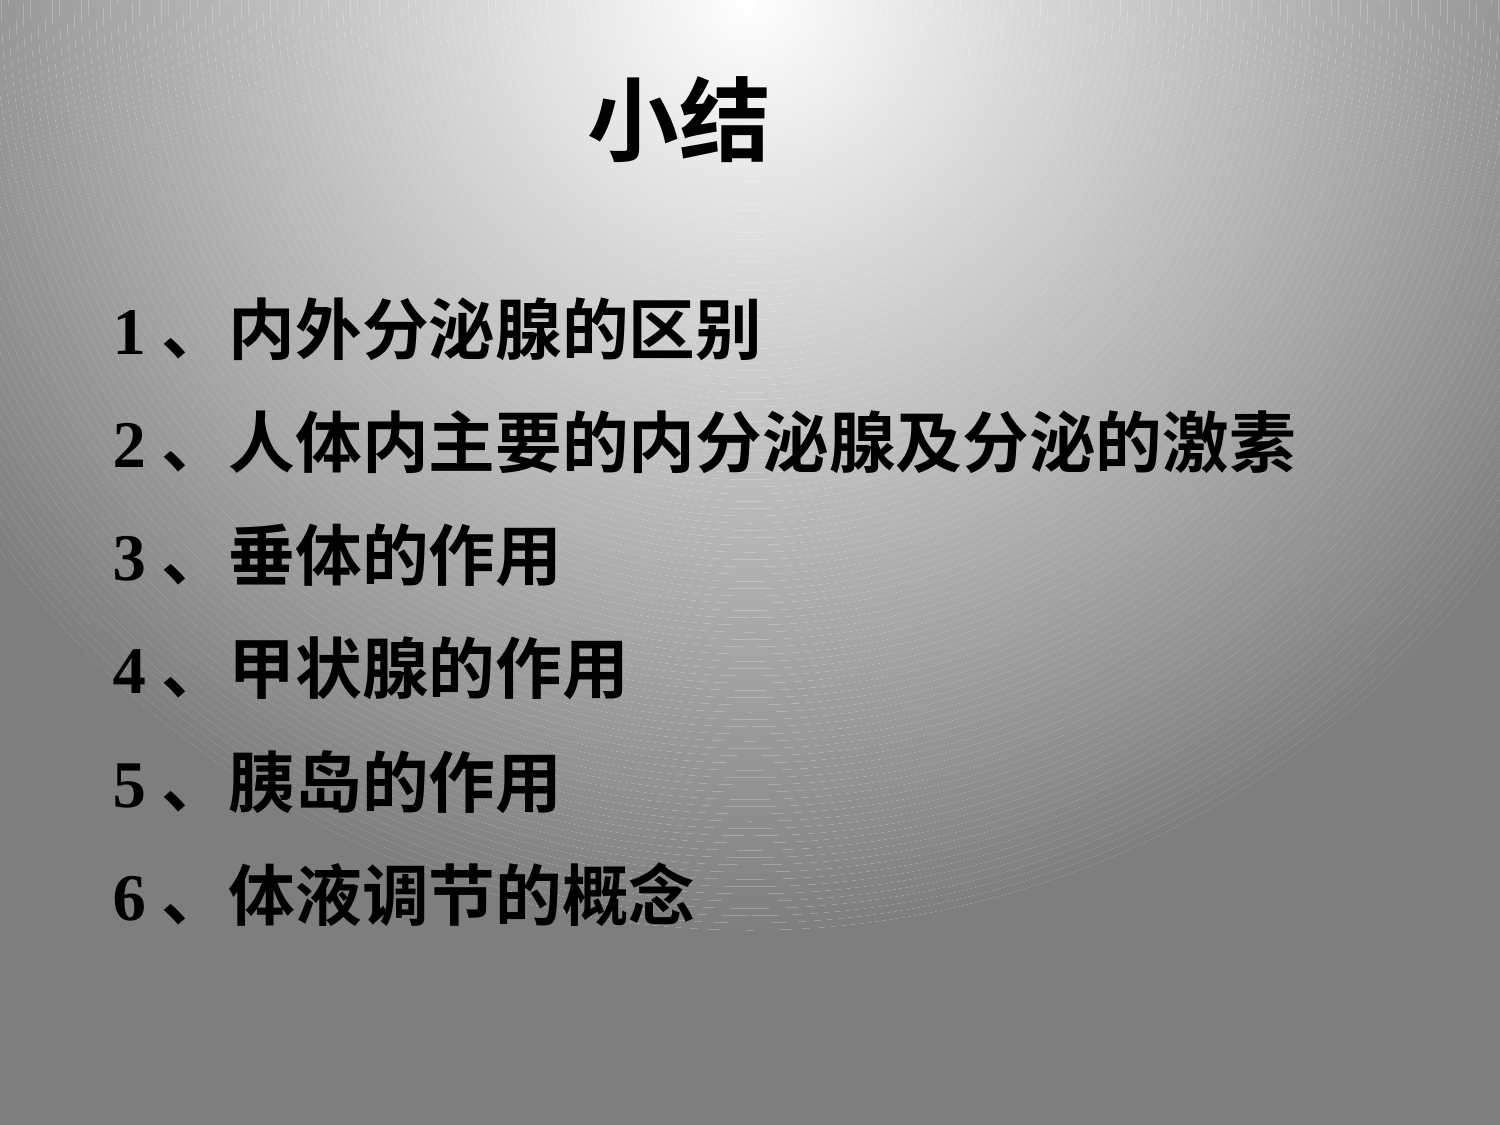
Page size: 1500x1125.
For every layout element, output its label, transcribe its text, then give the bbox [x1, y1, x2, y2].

text_box 小结 [587, 62, 800, 173]
text_box 1、内外分泌腺的区别 2、人体内主要的内分泌腺及分泌的激素 3、垂体的作用 4、甲状腺的作用 5、胰岛的作用 6、体液调节的概念 [112, 287, 1375, 934]
